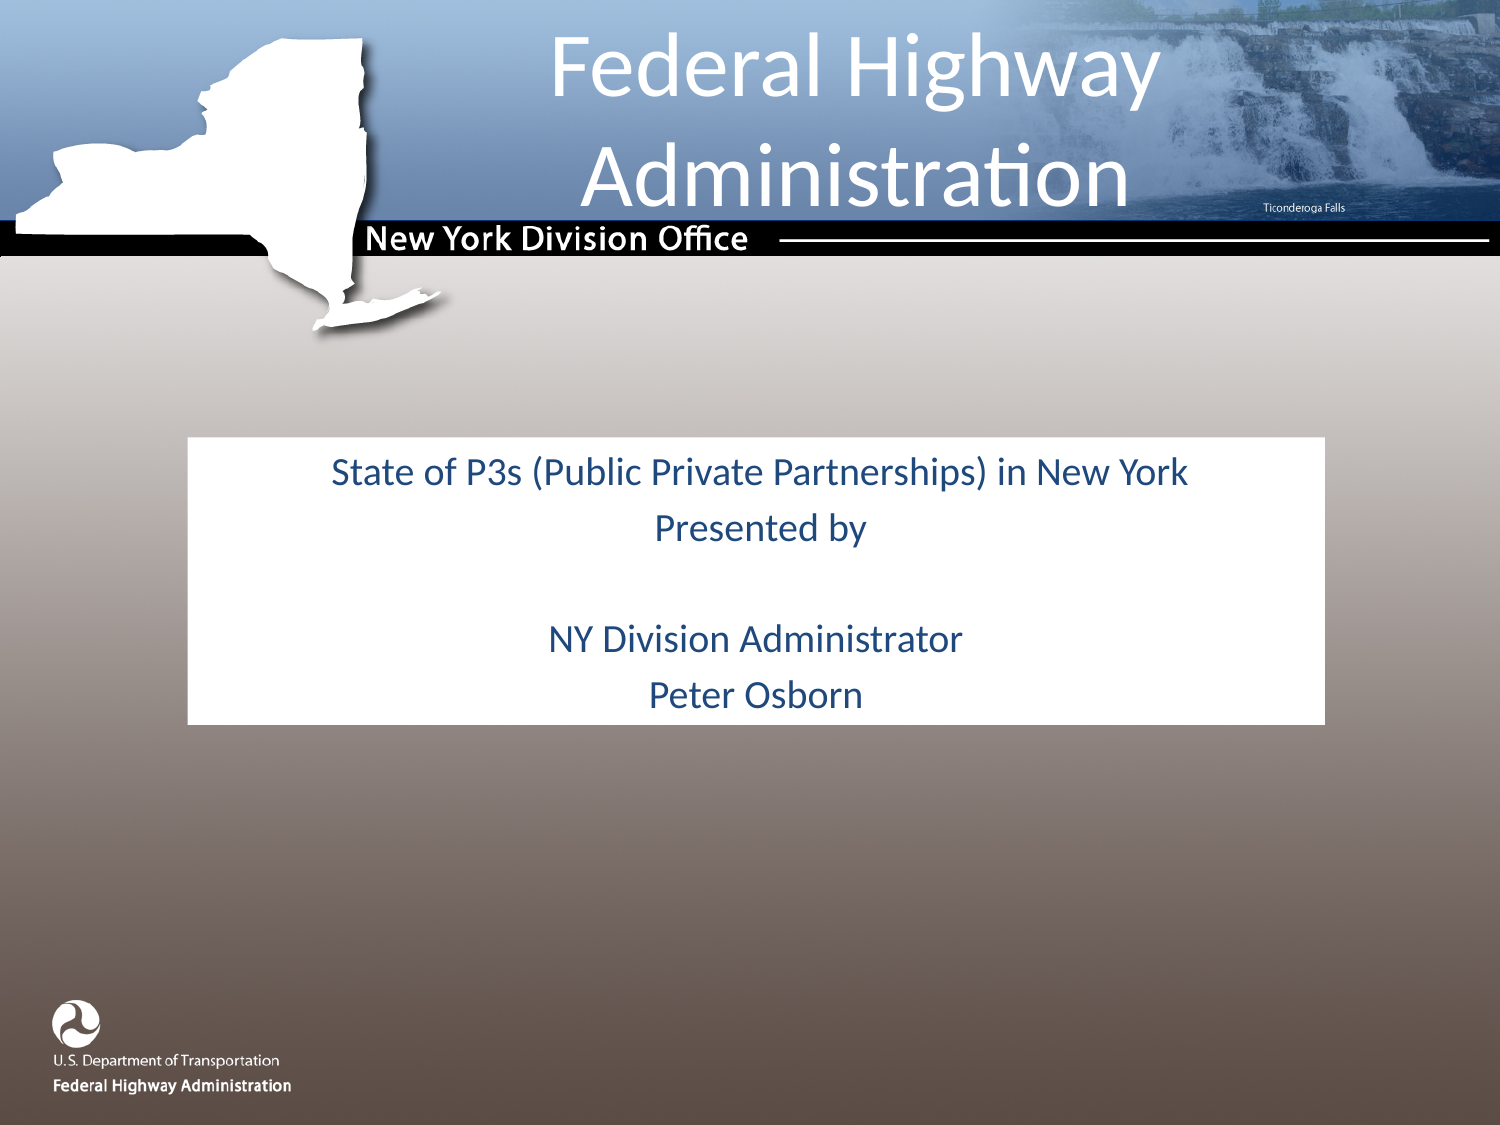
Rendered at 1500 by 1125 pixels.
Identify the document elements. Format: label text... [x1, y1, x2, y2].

subtitle State of P3s (Public Private Partnerships) in New York Presented by NY Division Administrator Peter Osborn [187, 437, 1325, 725]
picture [0, 0, 1500, 1125]
title Federal Highway Administration [287, 0, 1425, 236]
